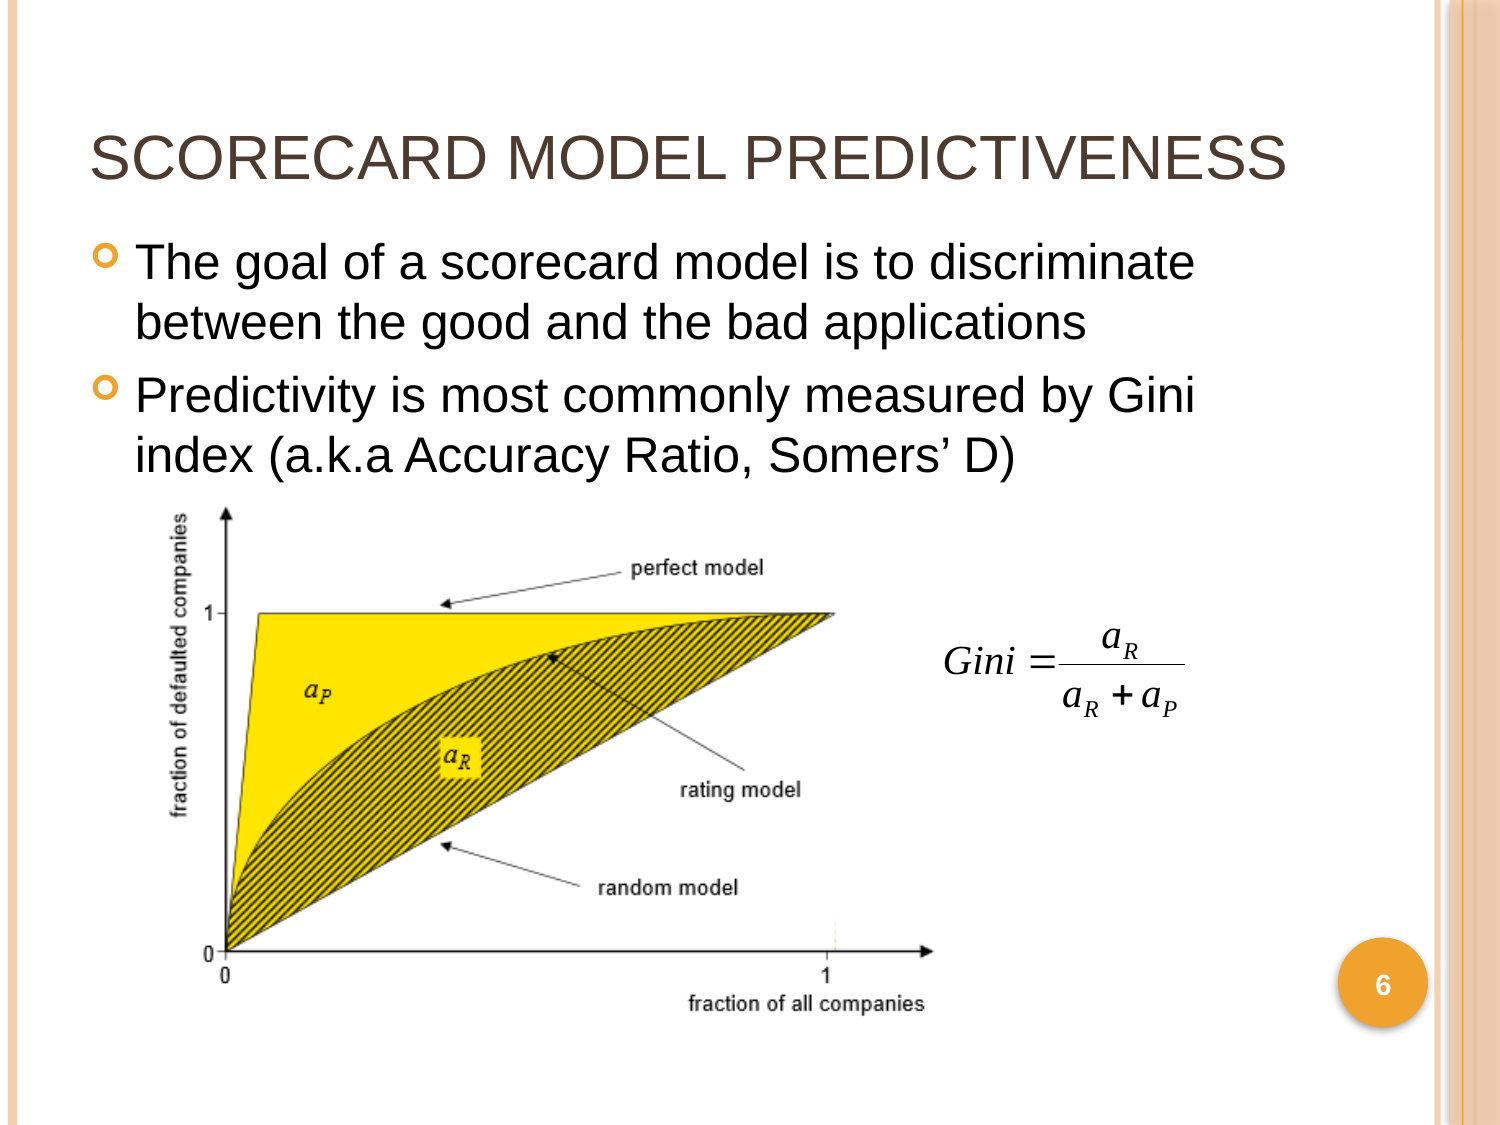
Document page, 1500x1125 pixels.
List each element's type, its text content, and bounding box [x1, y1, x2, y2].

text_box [936, 608, 1193, 727]
title Scorecard Model Predictiveness [75, 45, 1313, 200]
picture [140, 491, 972, 1040]
list The goal of a scorecard model is to discriminate between the good and the bad applications Predictivity is most commonly measured by Gini index (a.k.a Accuracy Ratio, Somers’ D) [75, 222, 1313, 1062]
slide_number 6 [1333, 940, 1434, 1027]
